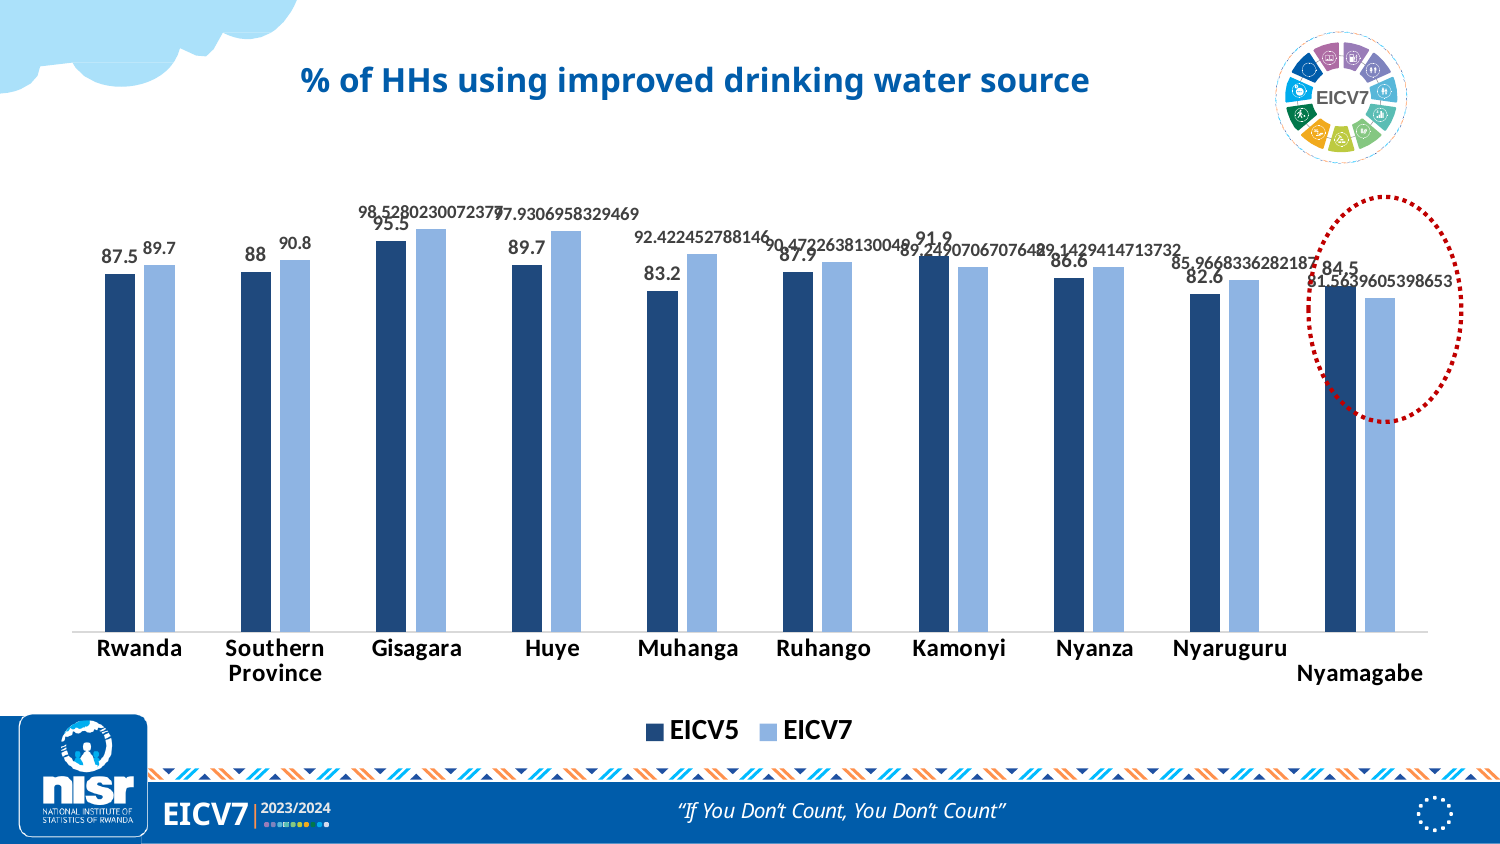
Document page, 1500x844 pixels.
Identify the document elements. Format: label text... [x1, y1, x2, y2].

text_box [0, 0, 297, 94]
chart [43, 128, 1457, 754]
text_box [1275, 31, 1408, 126]
text_box [1460, 286, 1464, 333]
title % of HHs using improved drinking water source [157, 59, 1235, 100]
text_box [0, 713, 1500, 844]
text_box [1277, 112, 1285, 126]
